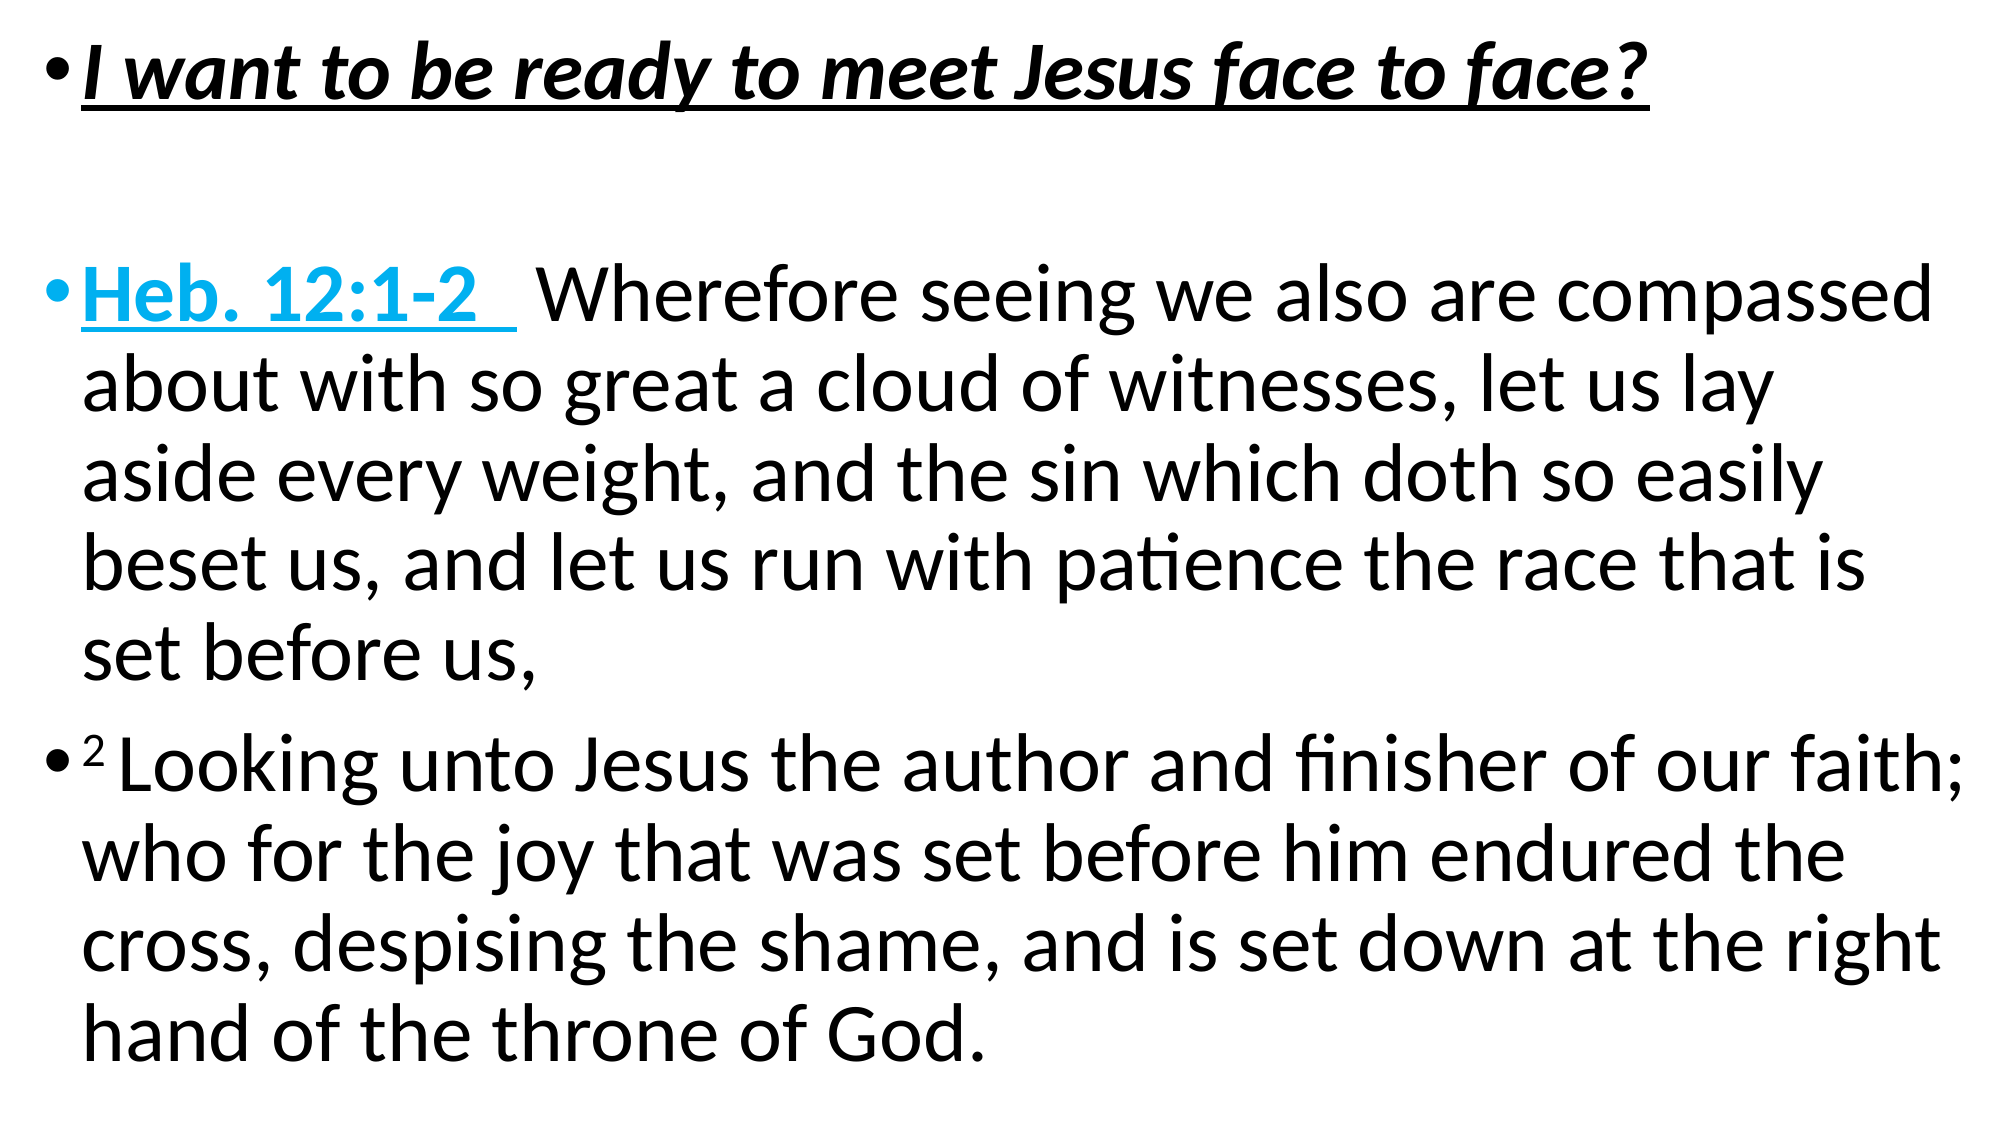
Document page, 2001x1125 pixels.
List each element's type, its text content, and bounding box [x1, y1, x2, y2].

list I want to be ready to meet Jesus face to face? Heb. 12:1-2 Wherefore seeing we also are compassed about with so great a cloud of witnesses, let us lay aside every weight, and the sin which doth so easily beset us, and let us run with patience the race that is set before us, 2 Looking unto Jesus the author and finisher of our faith; who for the joy that was set before him endured the cross, despising the shame, and is set down at the right hand of the throne of God. [28, 20, 1985, 1125]
